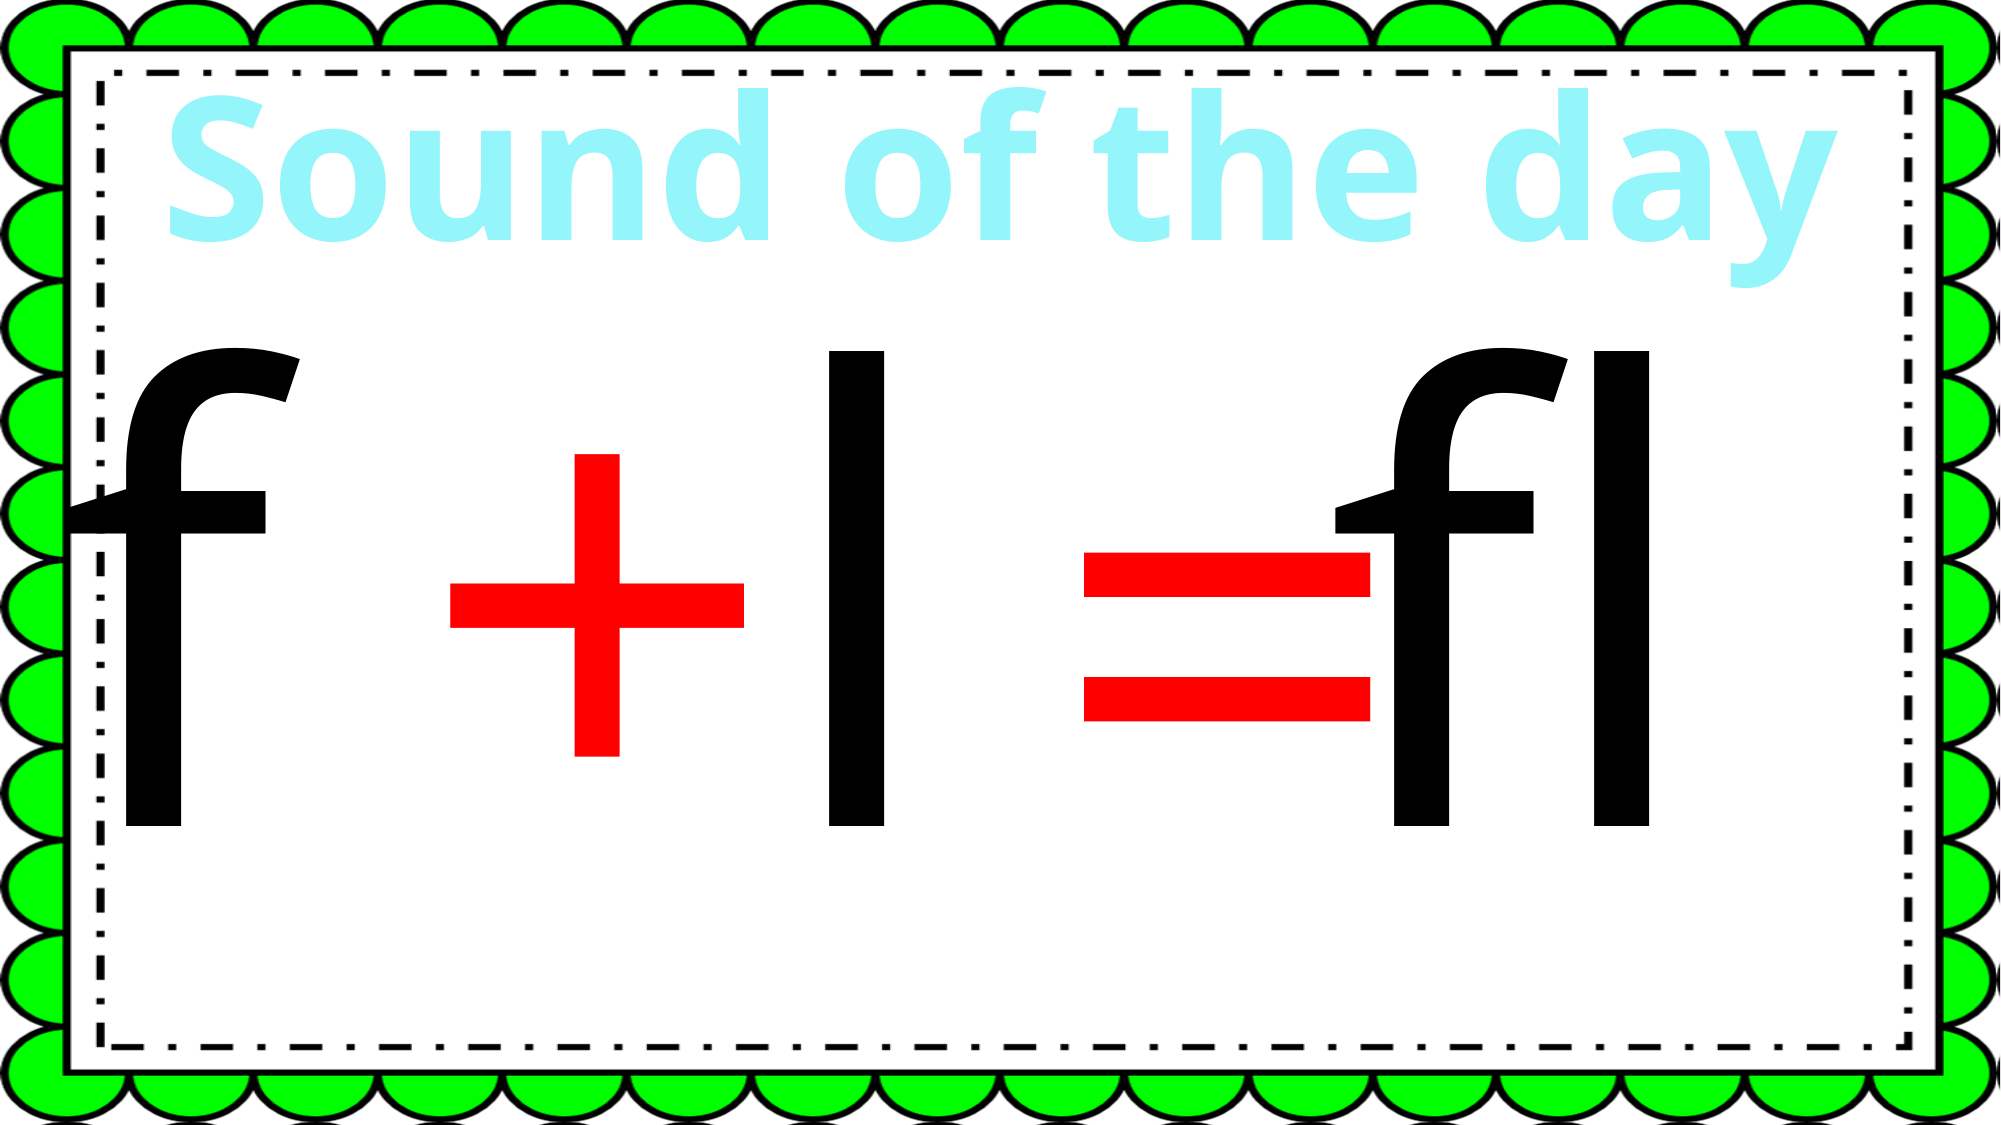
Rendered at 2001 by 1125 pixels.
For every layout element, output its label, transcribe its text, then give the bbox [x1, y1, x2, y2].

text_box f [43, 193, 382, 959]
text_box Sound of the day [146, 32, 1855, 288]
text_box fl [1311, 193, 2000, 959]
picture [0, 0, 2001, 1125]
text_box + [405, 193, 744, 959]
text_box = [1035, 225, 1374, 991]
text_box l [761, 193, 1100, 959]
